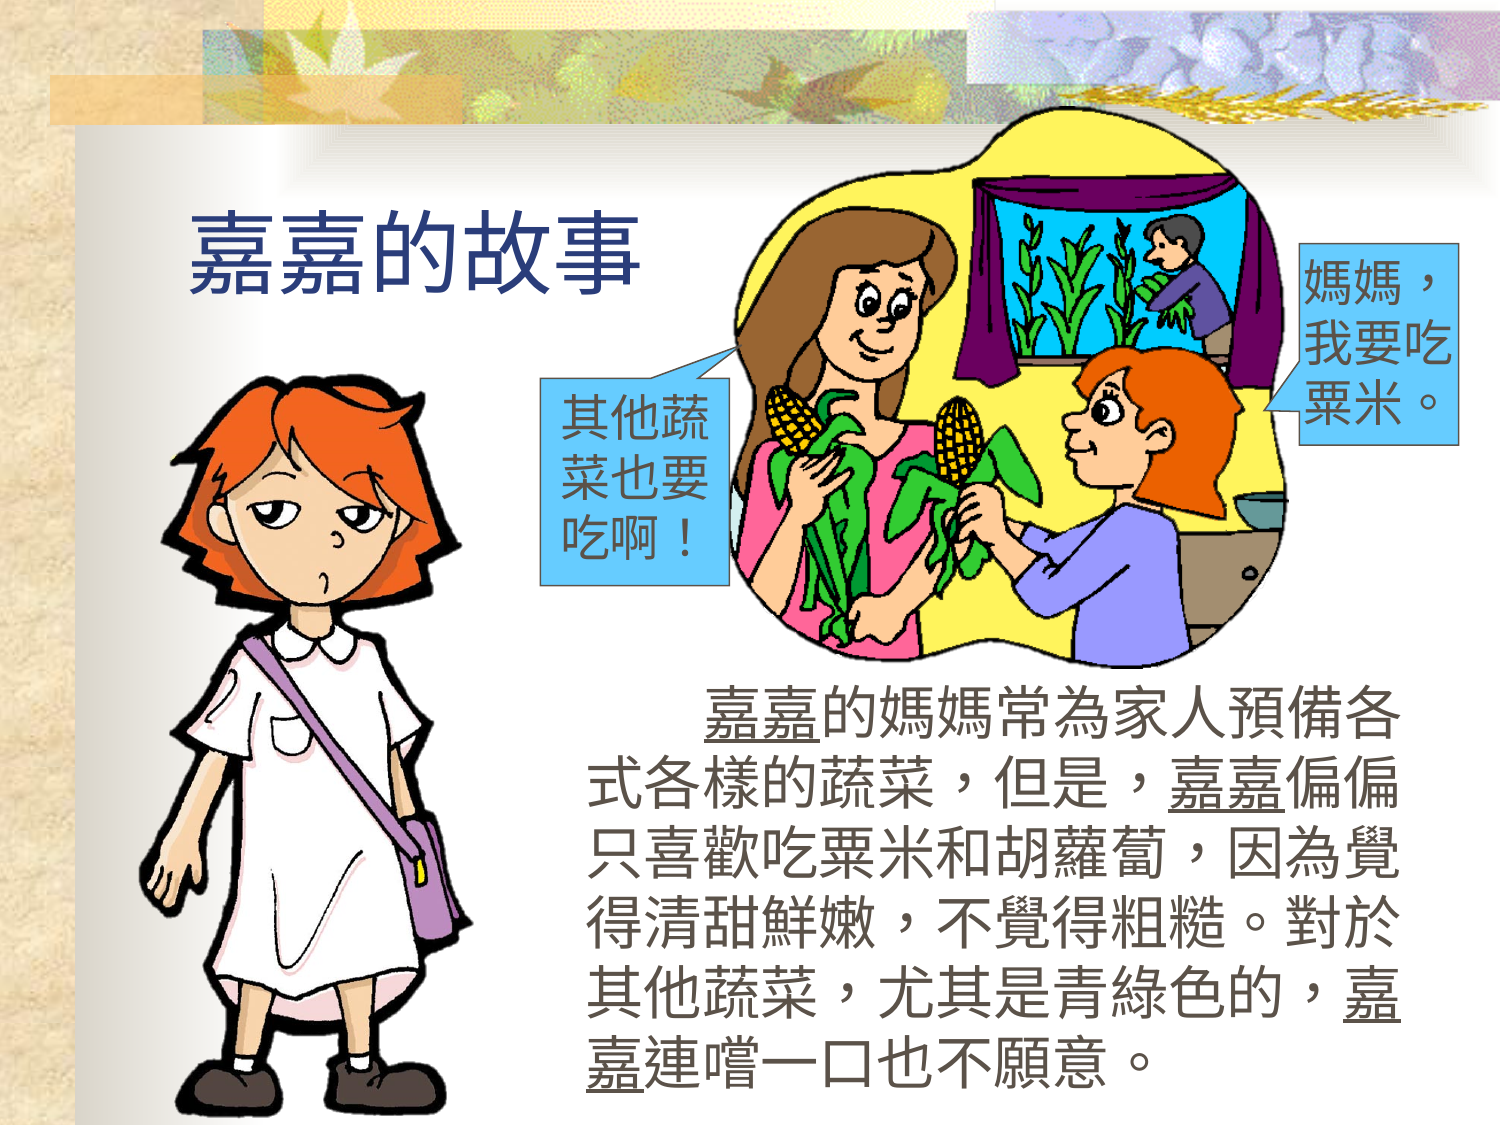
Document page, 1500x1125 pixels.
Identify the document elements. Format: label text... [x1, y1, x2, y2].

list 嘉嘉的媽媽常為家人預備各式各樣的蔬菜，但是，嘉嘉偏偏只喜歡吃粟米和胡蘿蔔，因為覺得清甜鮮嫩，不覺得粗糙。對於其他蔬菜，尤其是青綠色的，嘉嘉連嚐一口也不願意。 [570, 668, 1465, 1089]
text_box 媽媽， 我要吃 粟米。 [1294, 243, 1459, 446]
title 嘉嘉的故事 [171, 125, 721, 313]
picture [0, 0, 1500, 1125]
text_box 其他蔬 菜也要 吃啊！ [540, 352, 721, 586]
